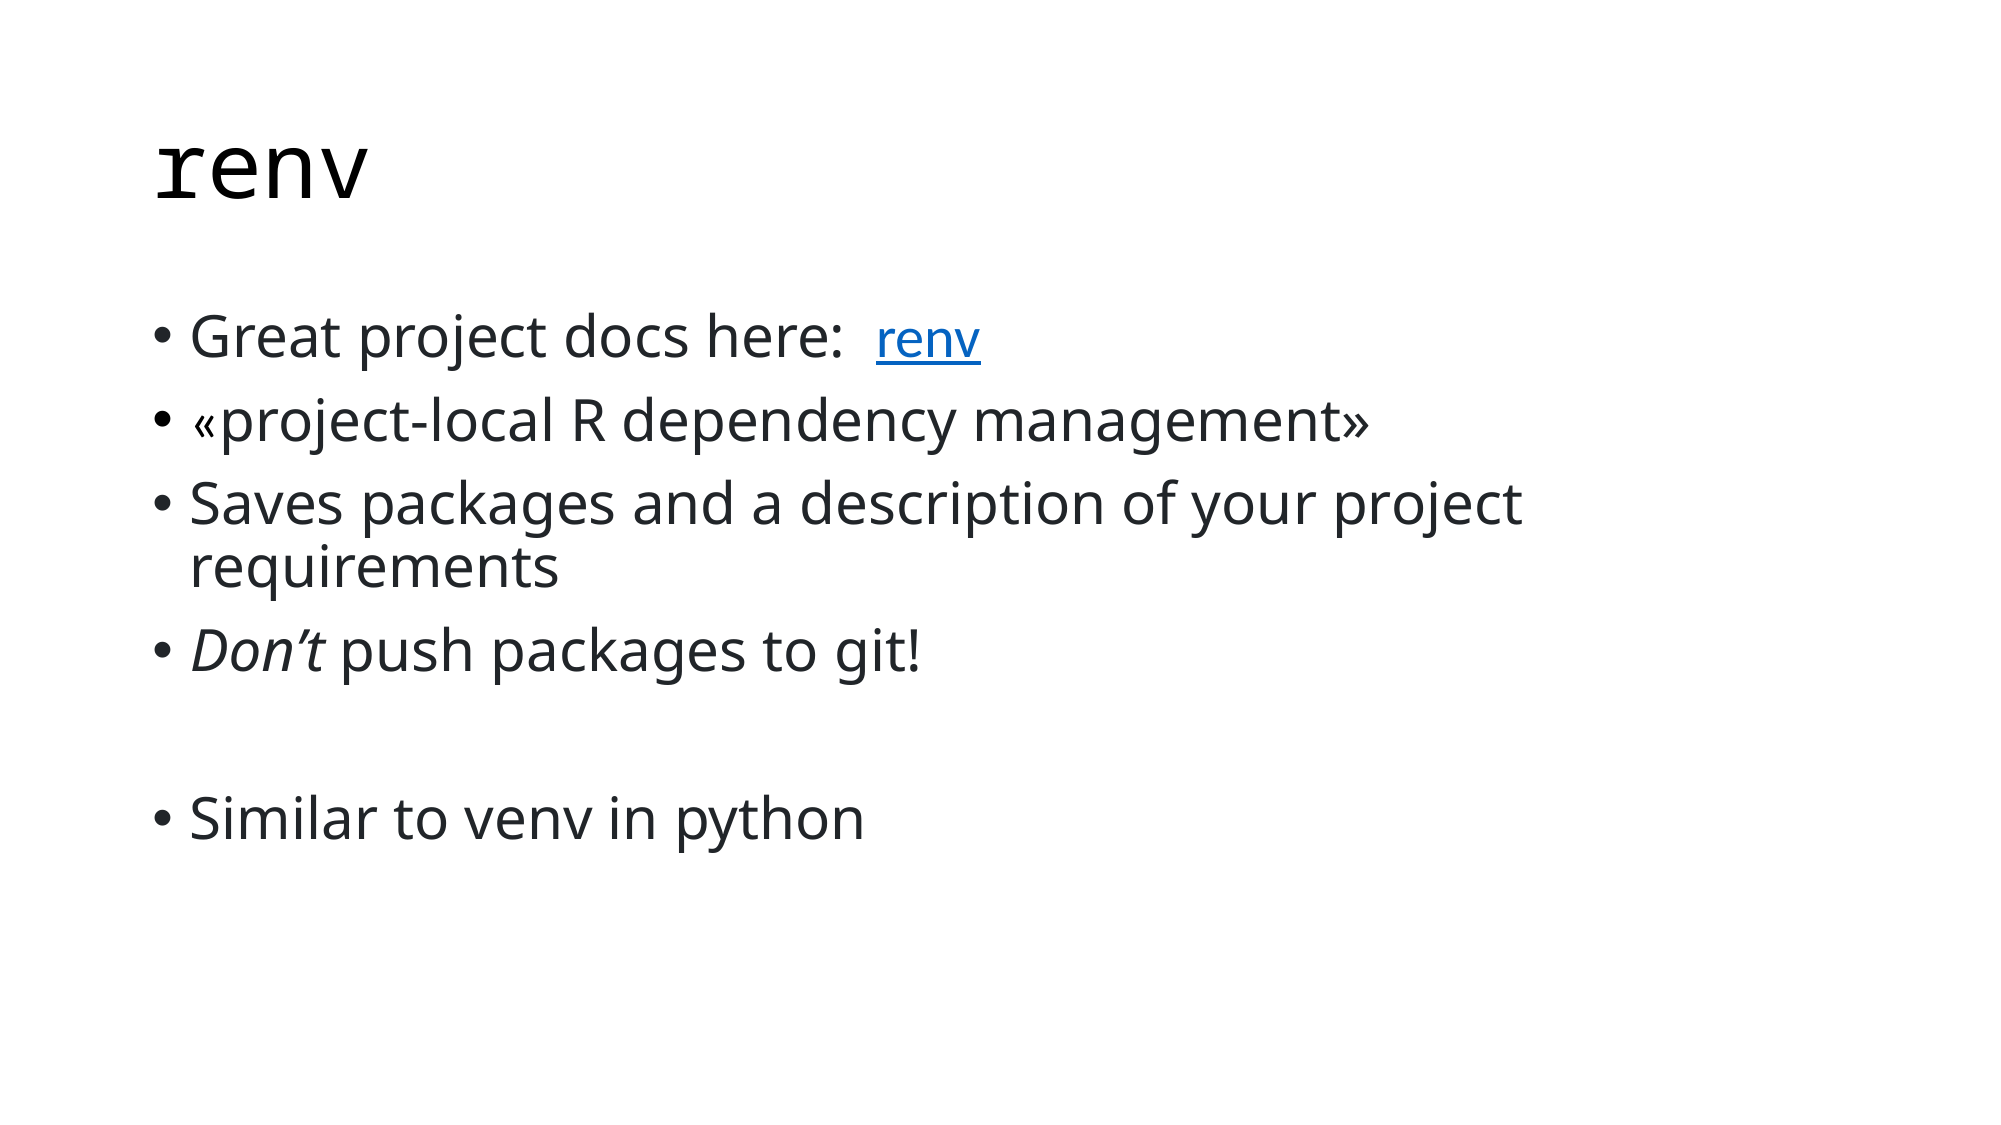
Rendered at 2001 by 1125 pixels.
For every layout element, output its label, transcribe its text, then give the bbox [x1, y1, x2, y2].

list Great project docs here: renv «project-local R dependency management» Saves packages and a description of your project requirements Don’t push packages to git! Similar to venv in python [137, 299, 1863, 1014]
title renv [137, 59, 1863, 278]
